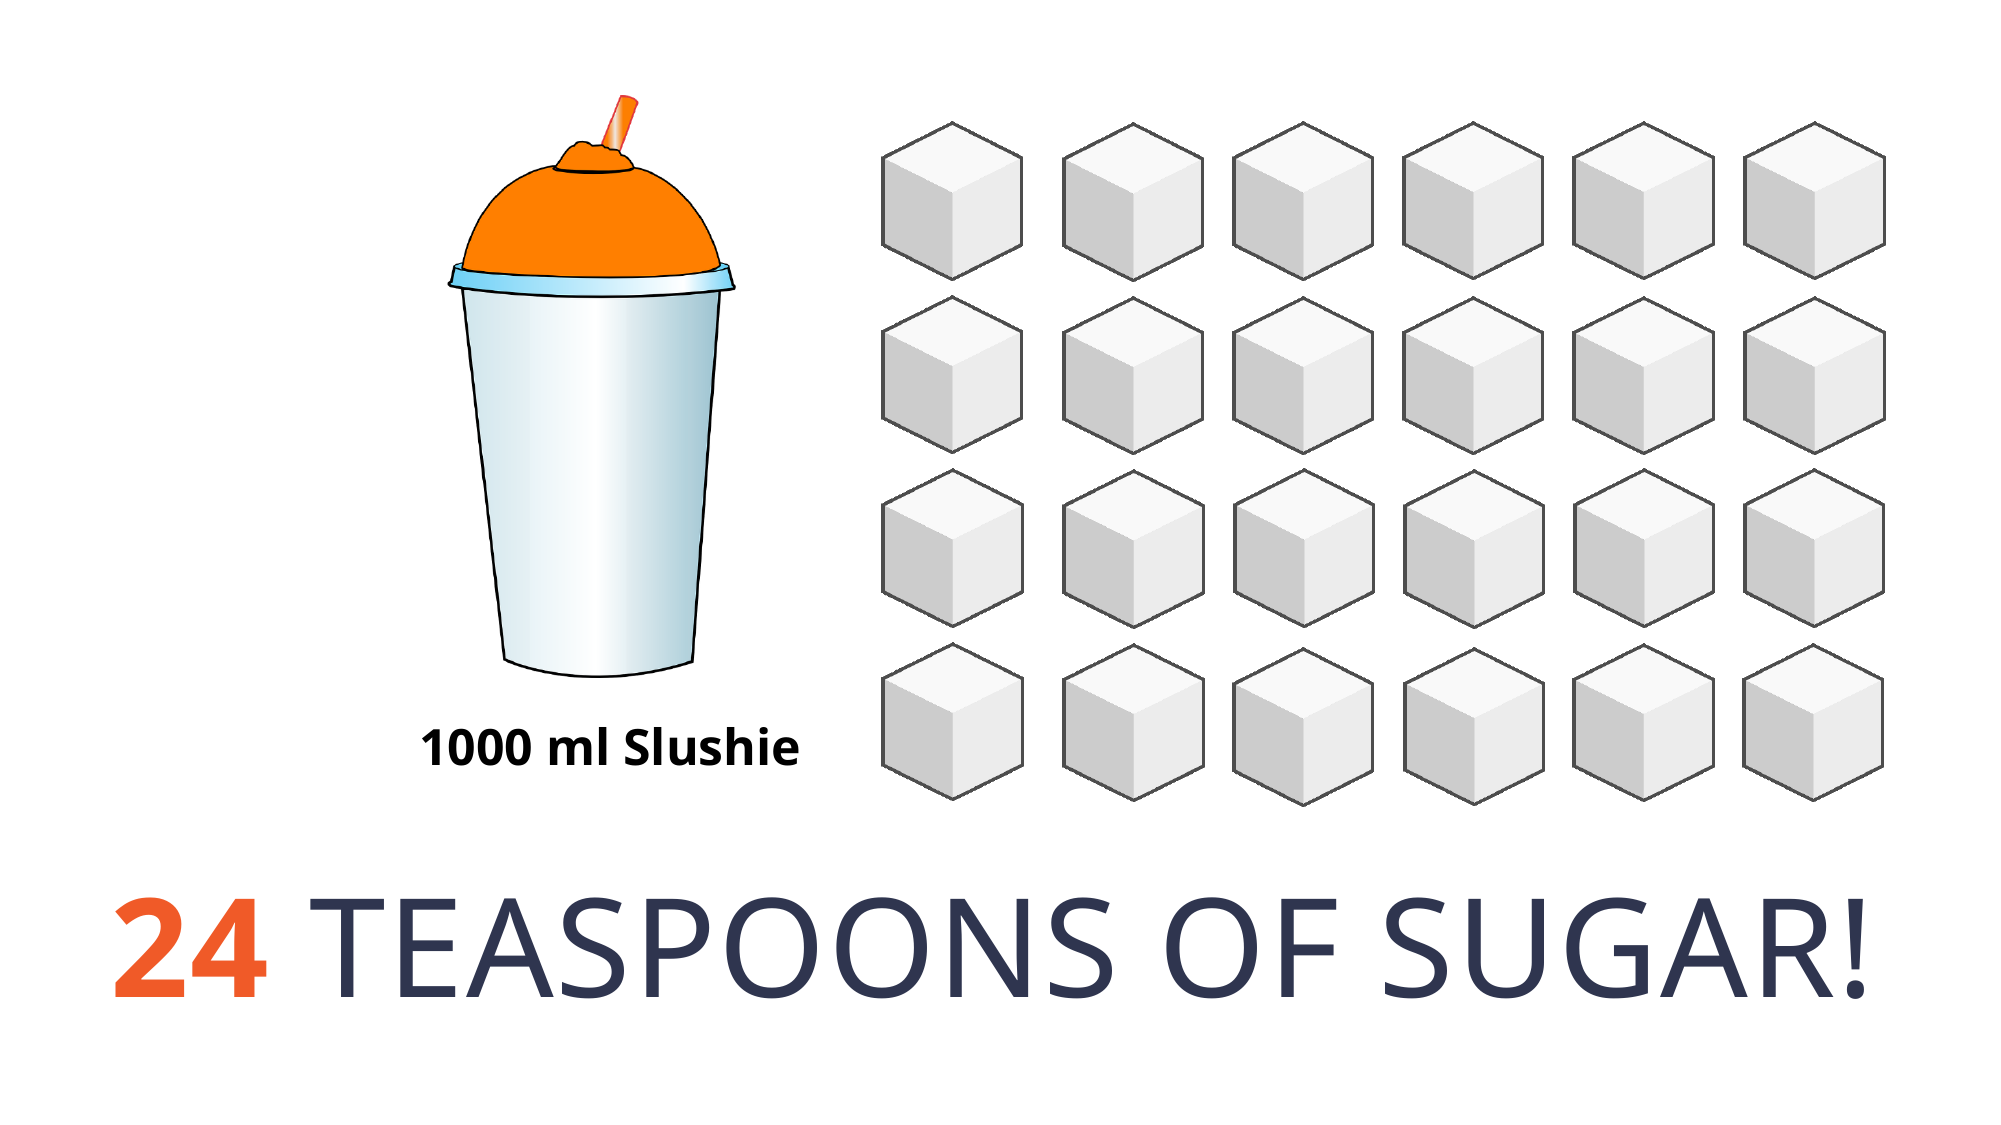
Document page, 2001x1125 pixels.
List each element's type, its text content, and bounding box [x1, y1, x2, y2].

picture [1231, 295, 1374, 455]
picture [1743, 120, 1886, 280]
picture [1232, 121, 1375, 281]
picture [881, 121, 1023, 281]
picture [881, 641, 1024, 801]
picture [445, 94, 738, 679]
picture [1061, 295, 1204, 455]
picture [1742, 468, 1885, 628]
picture [1062, 642, 1205, 802]
picture [881, 294, 1023, 454]
text_box 1000 ml Slushie [404, 708, 830, 783]
picture [1572, 295, 1715, 455]
picture [1403, 469, 1545, 629]
picture [1232, 647, 1375, 807]
picture [1743, 295, 1886, 455]
picture [1572, 120, 1715, 280]
picture [1402, 120, 1545, 280]
picture [1232, 468, 1375, 628]
picture [1061, 122, 1204, 282]
picture [1573, 468, 1715, 628]
picture [1741, 642, 1884, 802]
picture [881, 468, 1024, 628]
picture [1403, 646, 1545, 806]
title 24 teaspoons of sugar! [0, 834, 1998, 1081]
picture [1402, 295, 1545, 455]
picture [1062, 469, 1205, 629]
picture [1572, 642, 1715, 802]
